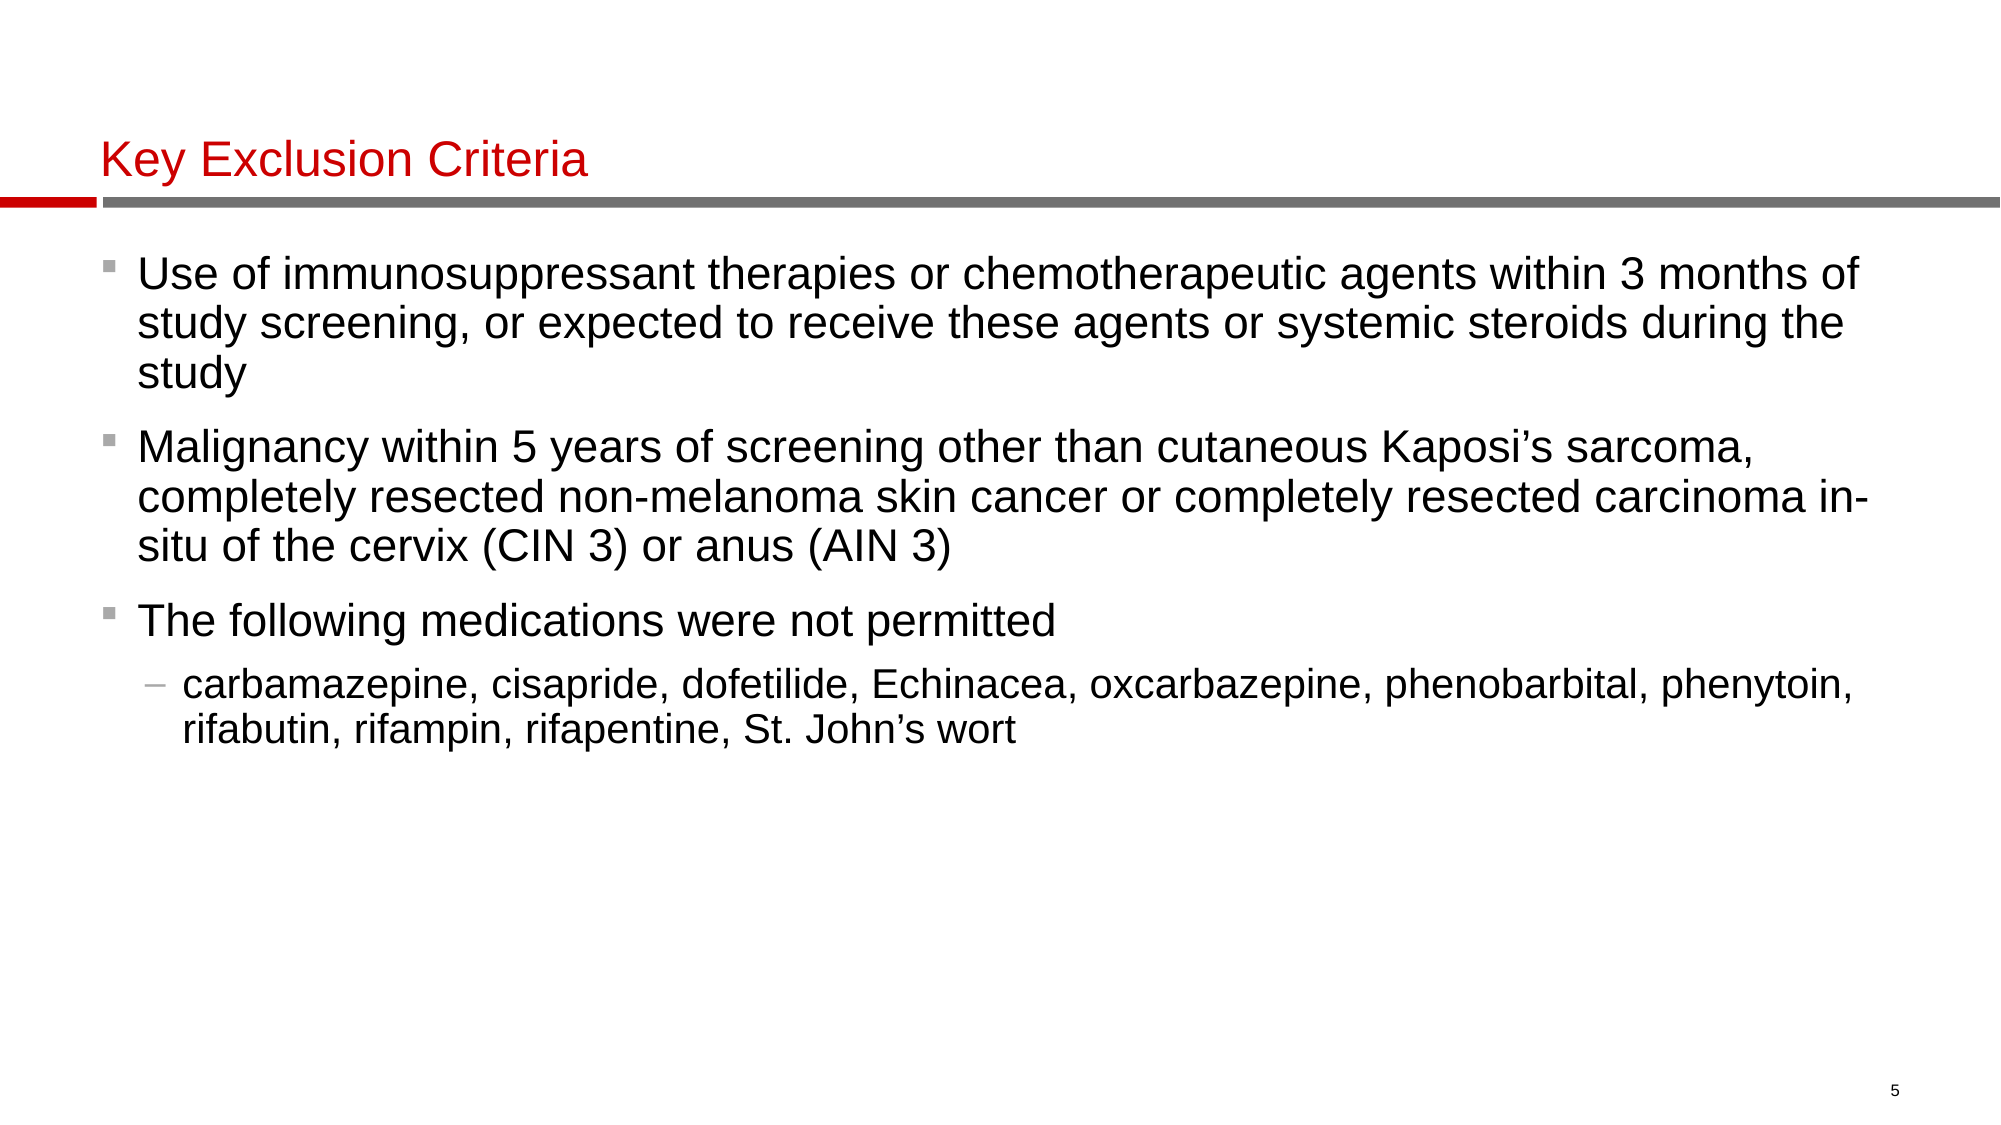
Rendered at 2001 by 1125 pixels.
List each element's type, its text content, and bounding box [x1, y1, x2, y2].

list Use of immunosuppressant therapies or chemotherapeutic agents within 3 months of study screening, or expected to receive these agents or systemic steroids during the study Malignancy within 5 years of screening other than cutaneous Kaposi’s sarcoma, completely resected non-melanoma skin cancer or completely resected carcinoma in-situ of the cervix (CIN 3) or anus (AIN 3) The following medications were not permitted carbamazepine, cisapride, dofetilide, Echinacea, oxcarbazepine, phenobarbital, phenytoin, rifabutin, rifampin, rifapentine, St. John’s wort [99, 249, 1900, 779]
title Key Exclusion Criteria [99, 76, 1900, 188]
slide_number 5 [1845, 1072, 1900, 1100]
